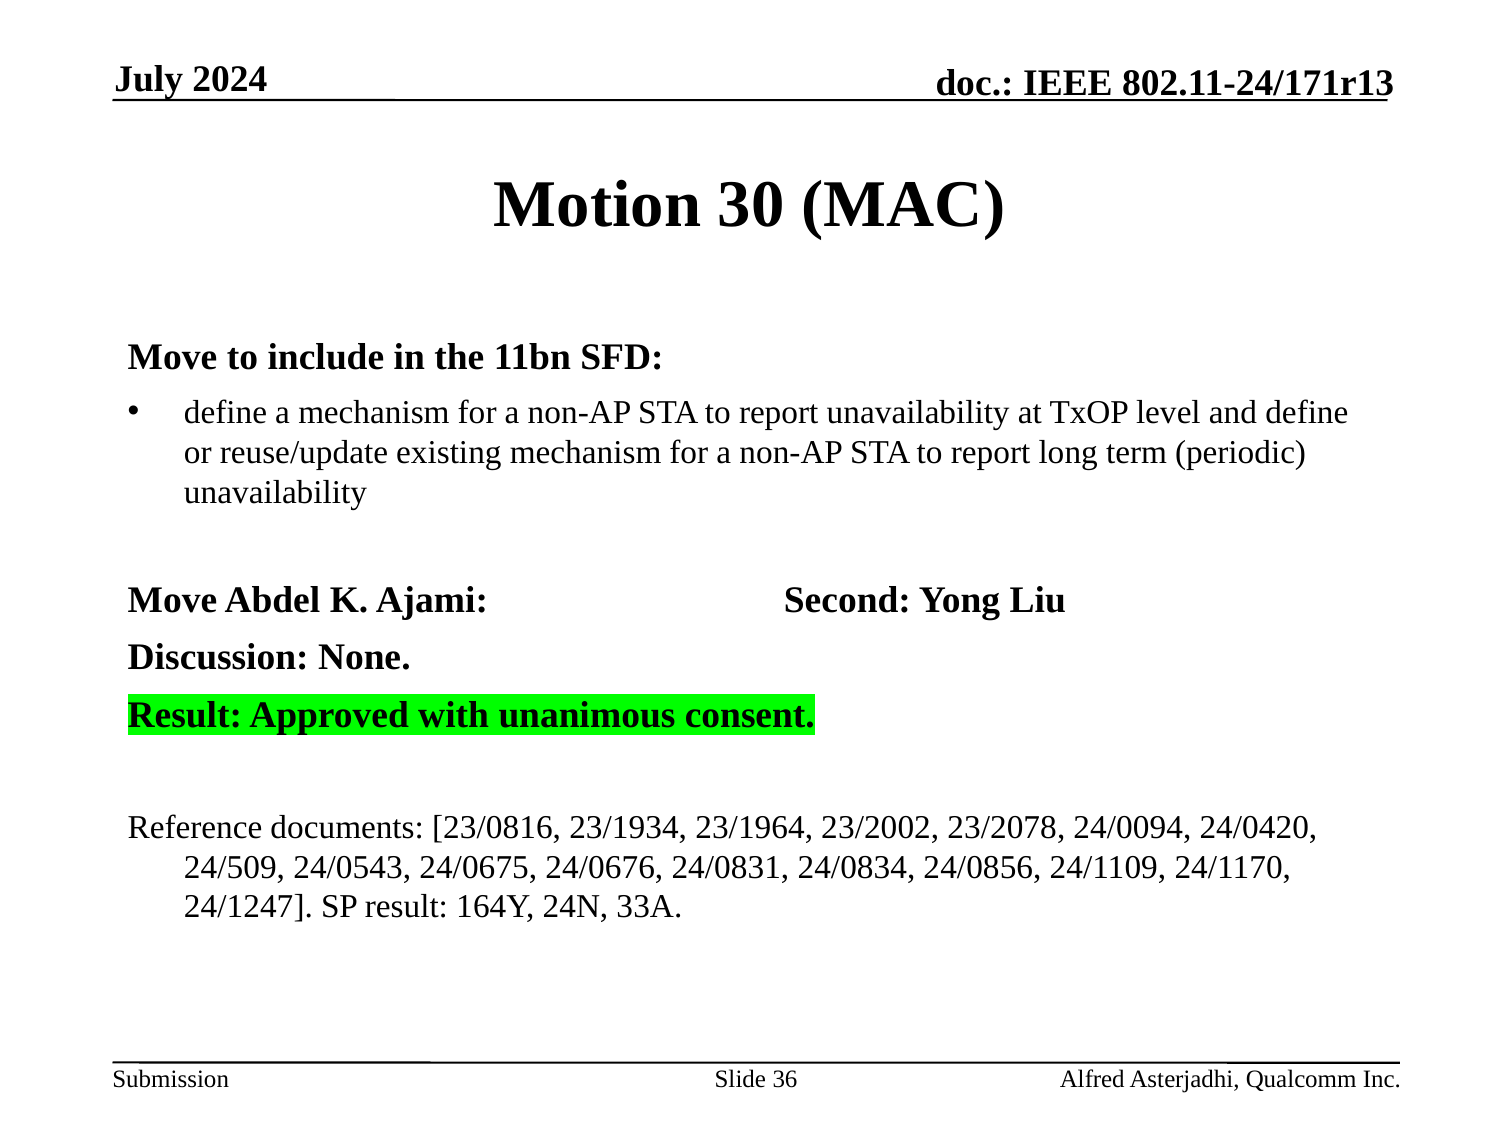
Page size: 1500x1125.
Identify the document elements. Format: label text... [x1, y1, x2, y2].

list Move to include in the 11bn SFD: define a mechanism for a non-AP STA to report unavailability at TxOP level and define or reuse/update existing mechanism for a non-AP STA to report long term (periodic) unavailability Move Abdel K. Ajami: Second: Yong Liu Discussion: None. Result: Approved with unanimous consent. Reference documents: [23/0816, 23/1934, 23/1964, 23/2002, 23/2078, 24/0094, 24/0420, 24/509, 24/0543, 24/0675, 24/0676, 24/0831, 24/0834, 24/0856, 24/1109, 24/1170, 24/1247]. SP result: 164Y, 24N, 33A. [112, 324, 1388, 1000]
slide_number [114, 54, 423, 100]
title Motion 30 (MAC) [112, 112, 1388, 288]
slide_number Slide 36 [712, 1061, 800, 1123]
footer Alfred Asterjadhi, Qualcomm Inc. [878, 1061, 1402, 1093]
